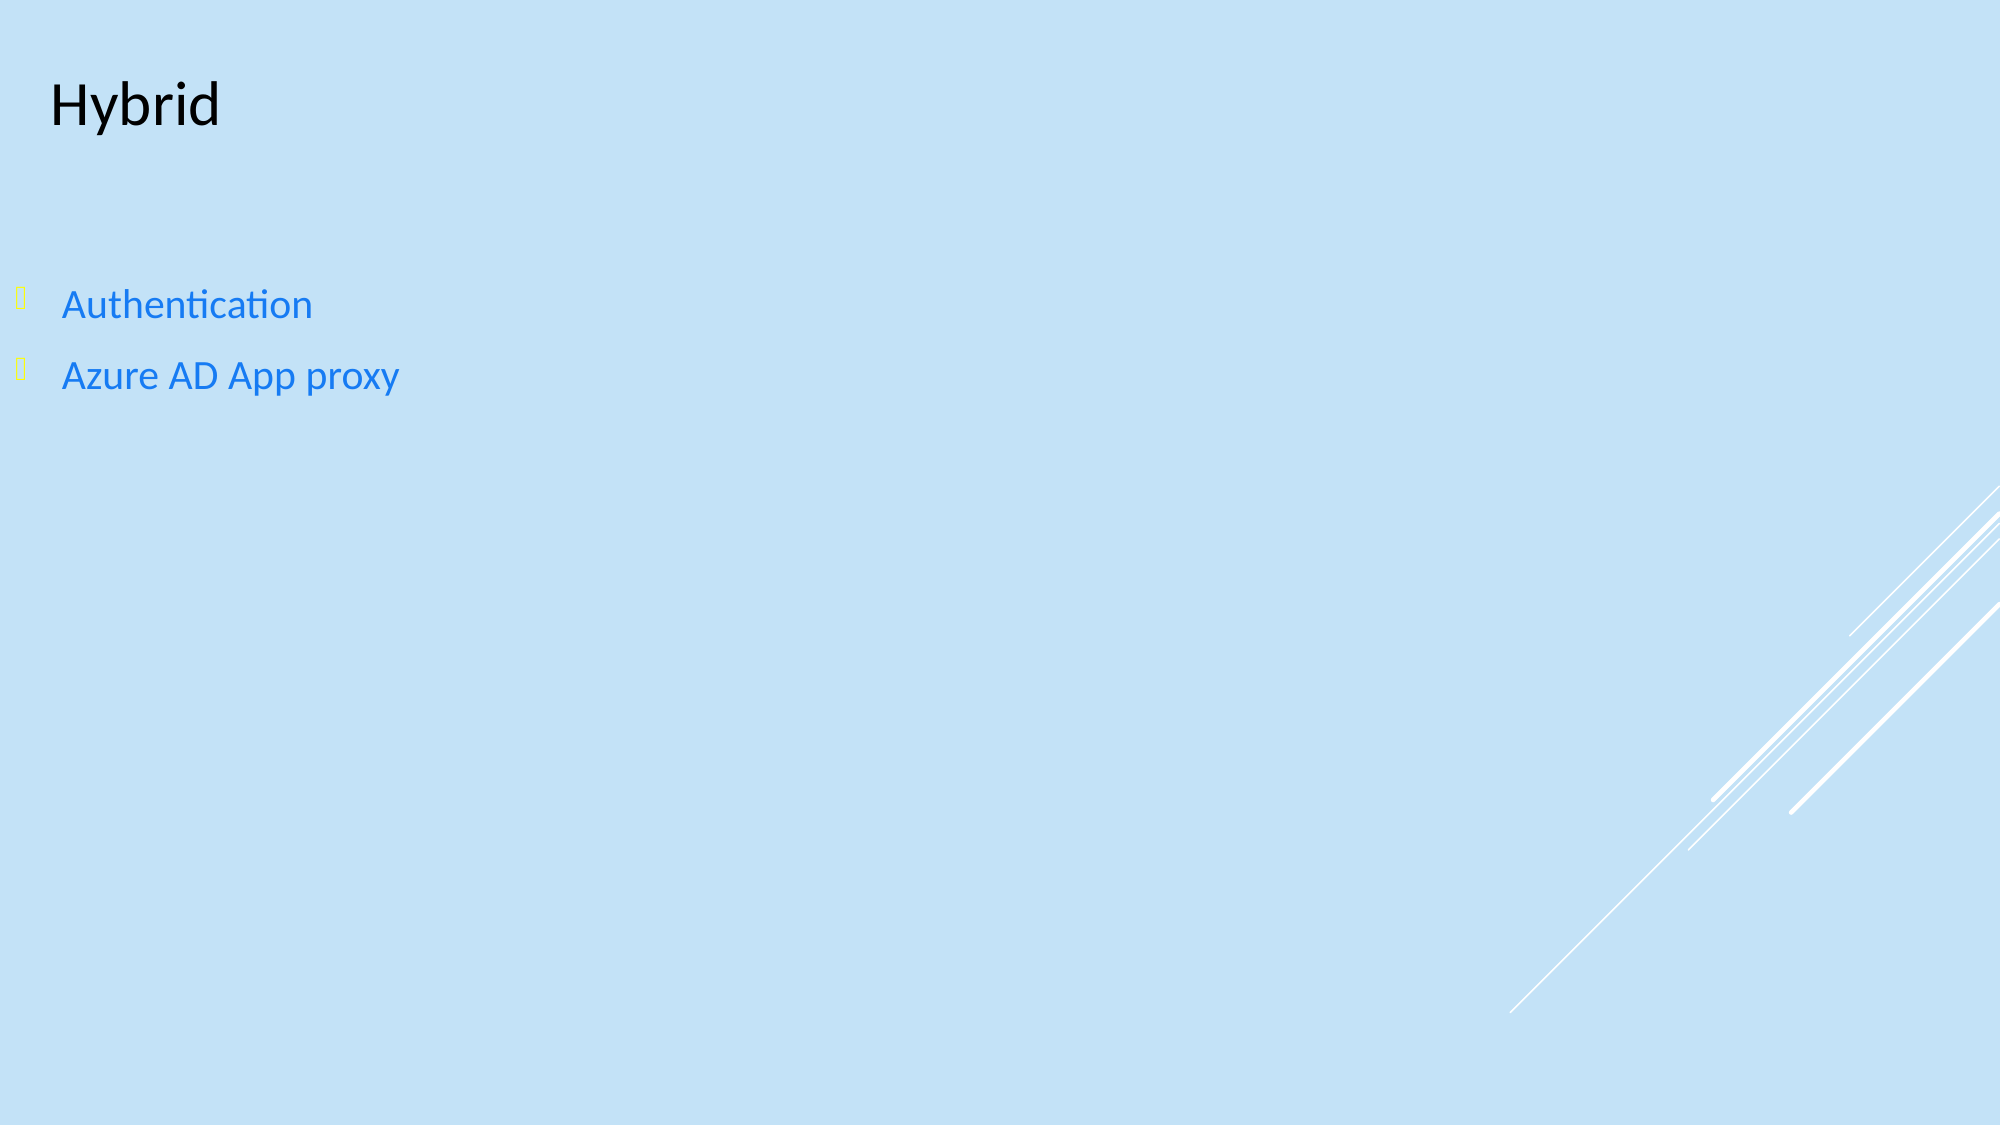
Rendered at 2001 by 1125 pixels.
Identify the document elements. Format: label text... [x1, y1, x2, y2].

list Authentication Azure AD App proxy [0, 35, 1712, 689]
